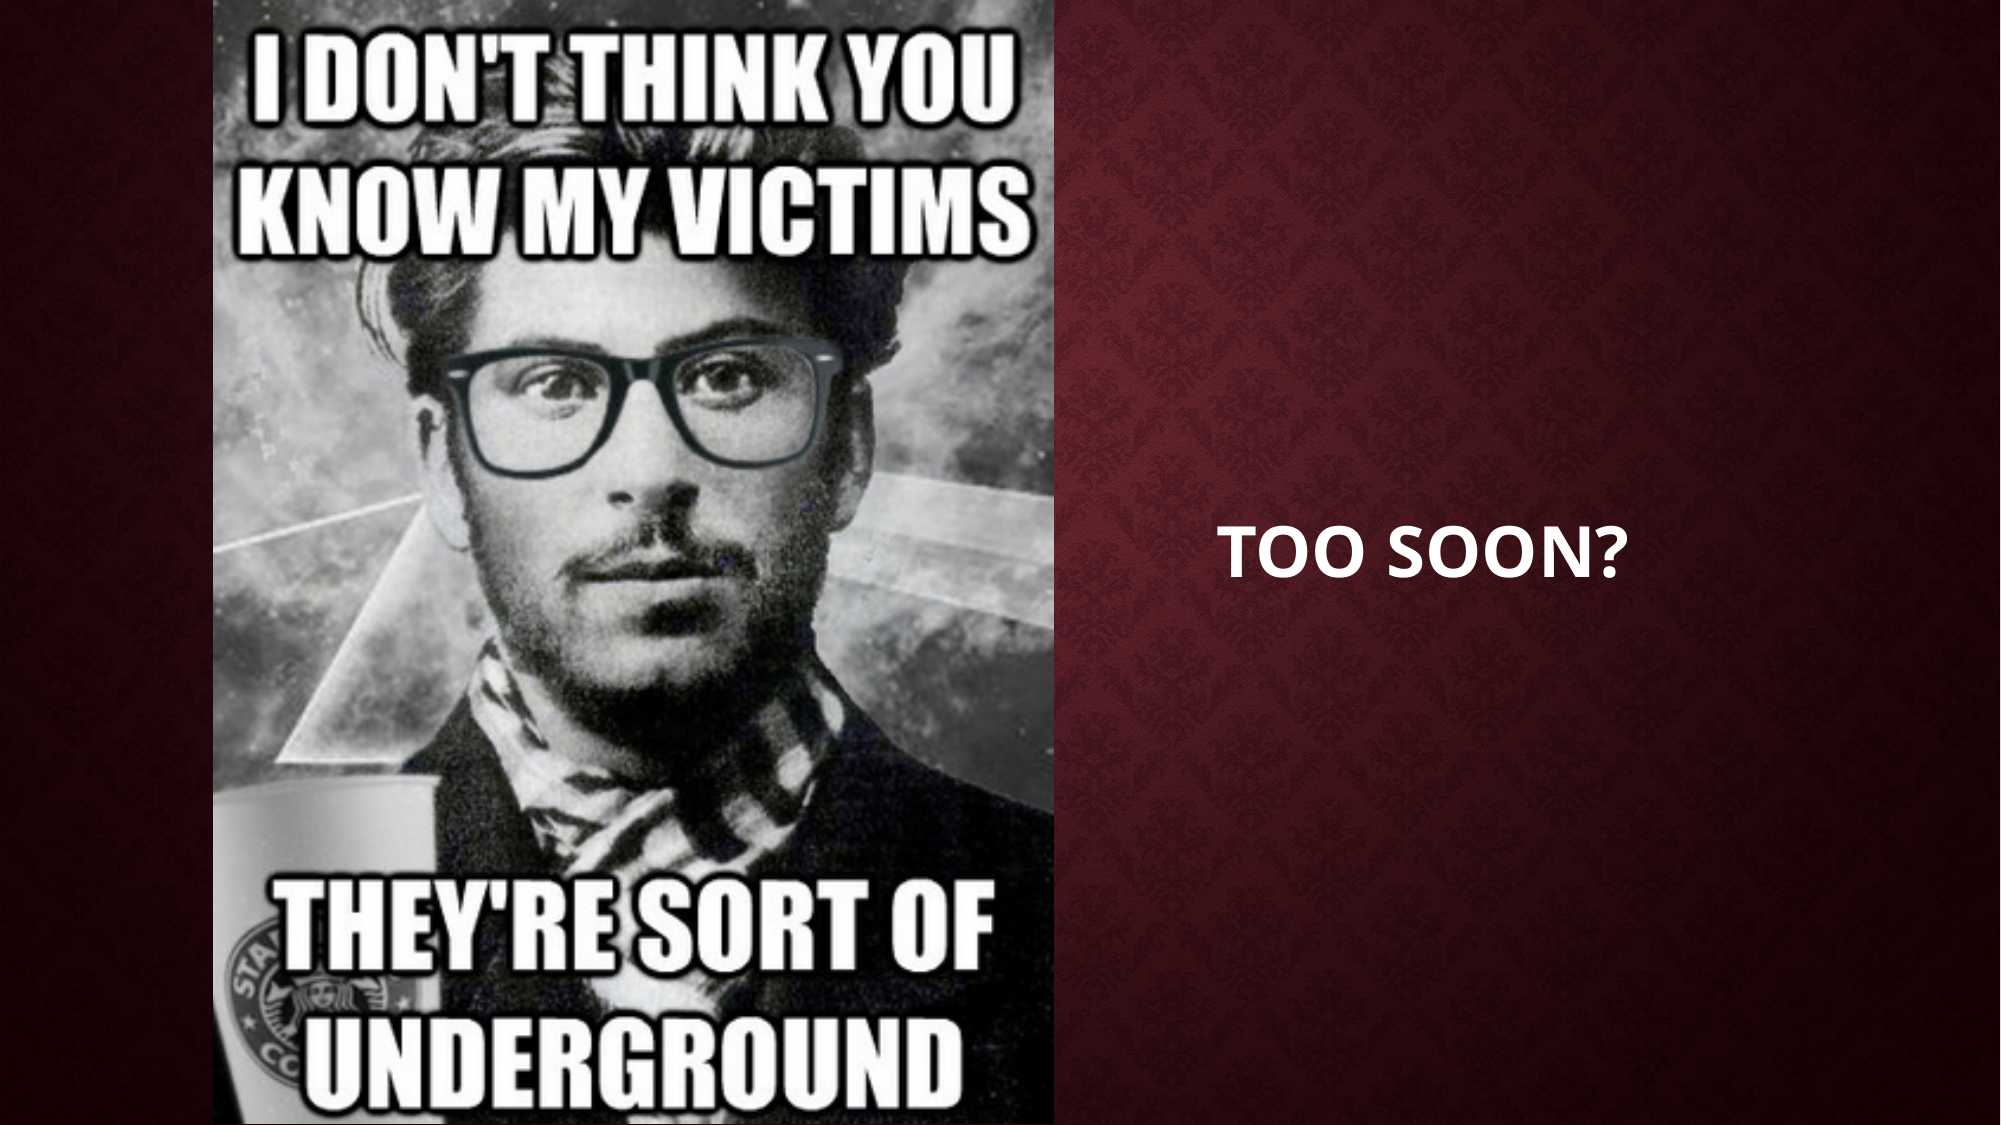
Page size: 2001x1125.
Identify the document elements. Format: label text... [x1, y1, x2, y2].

title TOO SOON? [1062, 407, 1853, 625]
picture [213, 0, 1055, 1125]
